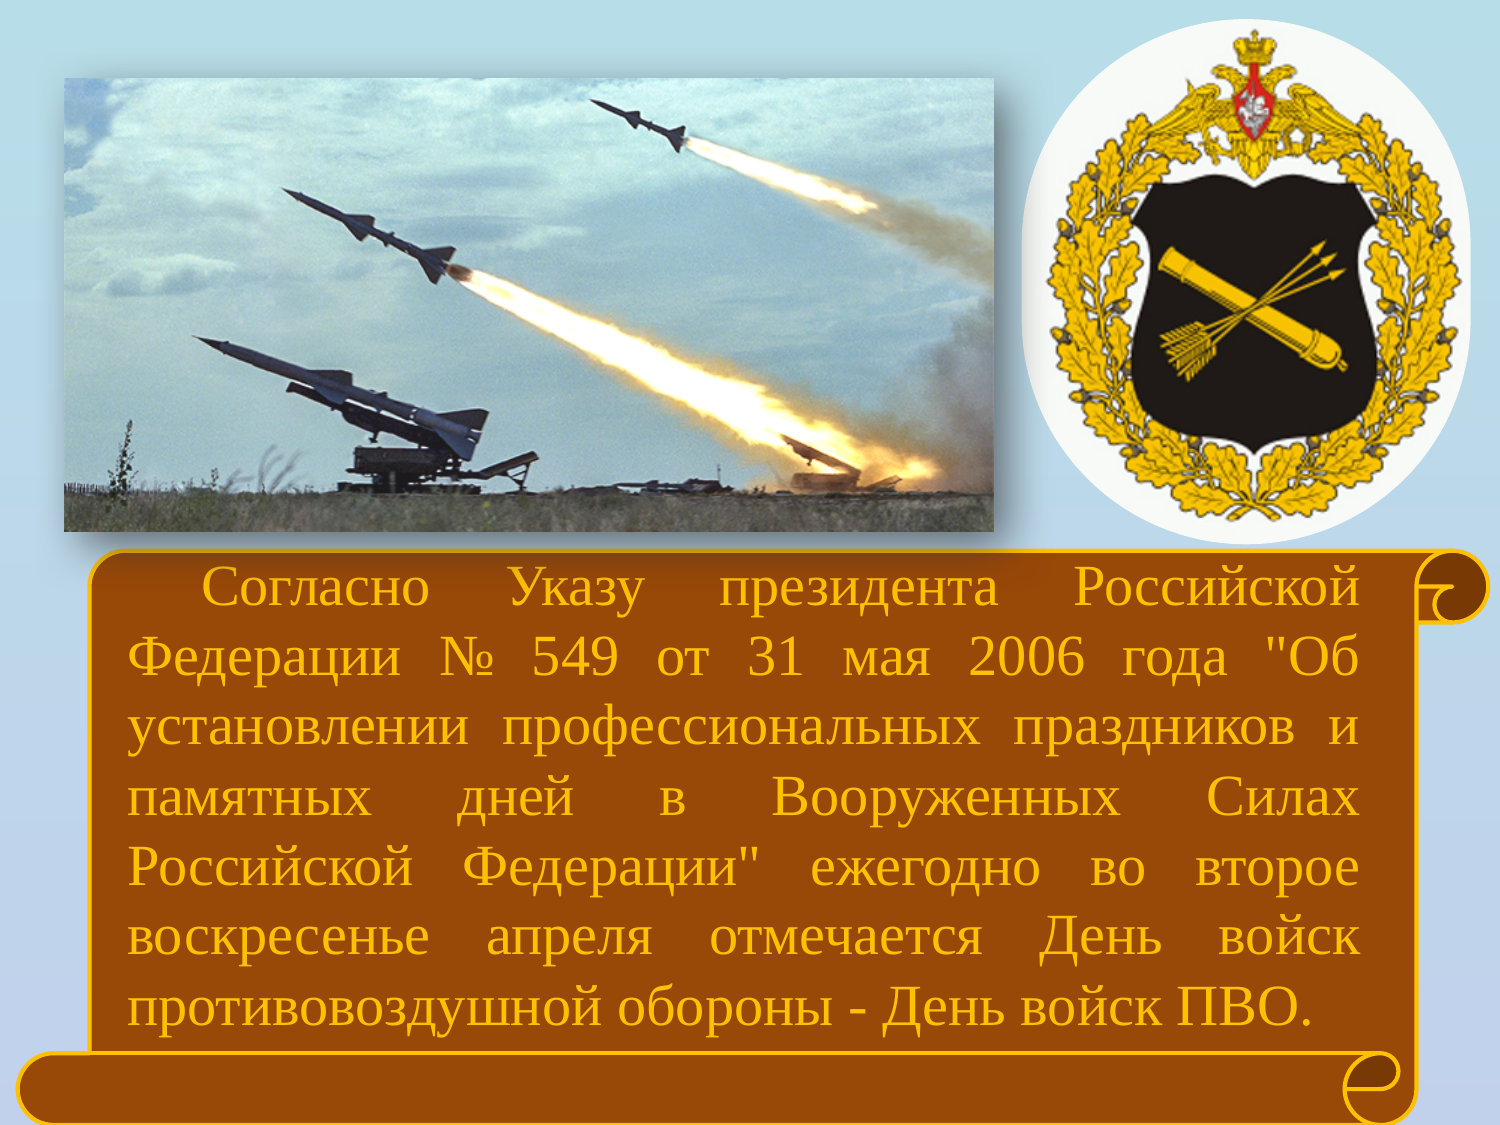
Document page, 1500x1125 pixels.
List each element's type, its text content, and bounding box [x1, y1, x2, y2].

text_box Согласно Указу президента Российской Федерации № 549 от 31 мая 2006 года "Об установлении профессиональных праздников и памятных дней в Вооруженных Силах Российской Федерации" ежегодно во второе воскресенье апреля отмечается День войск противовоздушной обороны - День войск ПВО. [112, 554, 1376, 1044]
picture [1021, 18, 1471, 545]
text_box [15, 552, 1491, 1125]
picture [64, 77, 994, 532]
